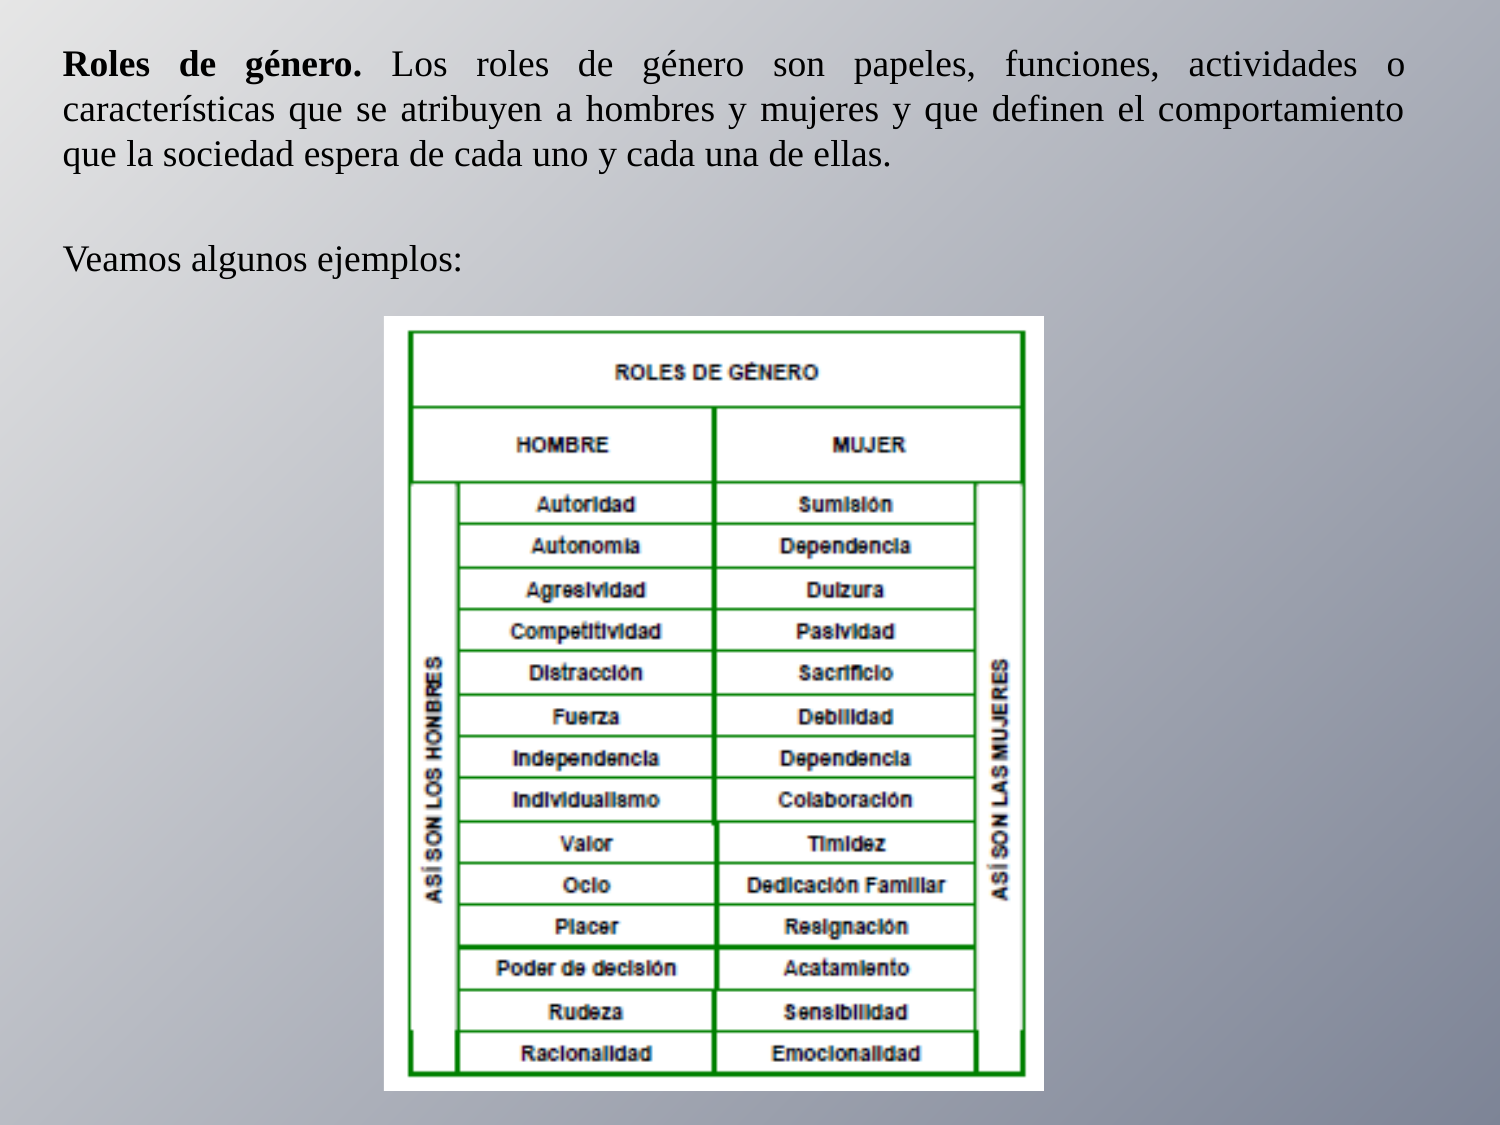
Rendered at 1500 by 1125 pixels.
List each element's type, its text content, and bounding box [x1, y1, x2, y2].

text_box Roles de género. Los roles de género son papeles, funciones, actividades o características que se atribuyen a hombres y mujeres y que definen el comportamiento que la sociedad espera de cada uno y cada una de ellas. Veamos algunos ejemplos: [47, 30, 1422, 315]
picture [383, 316, 1045, 1091]
